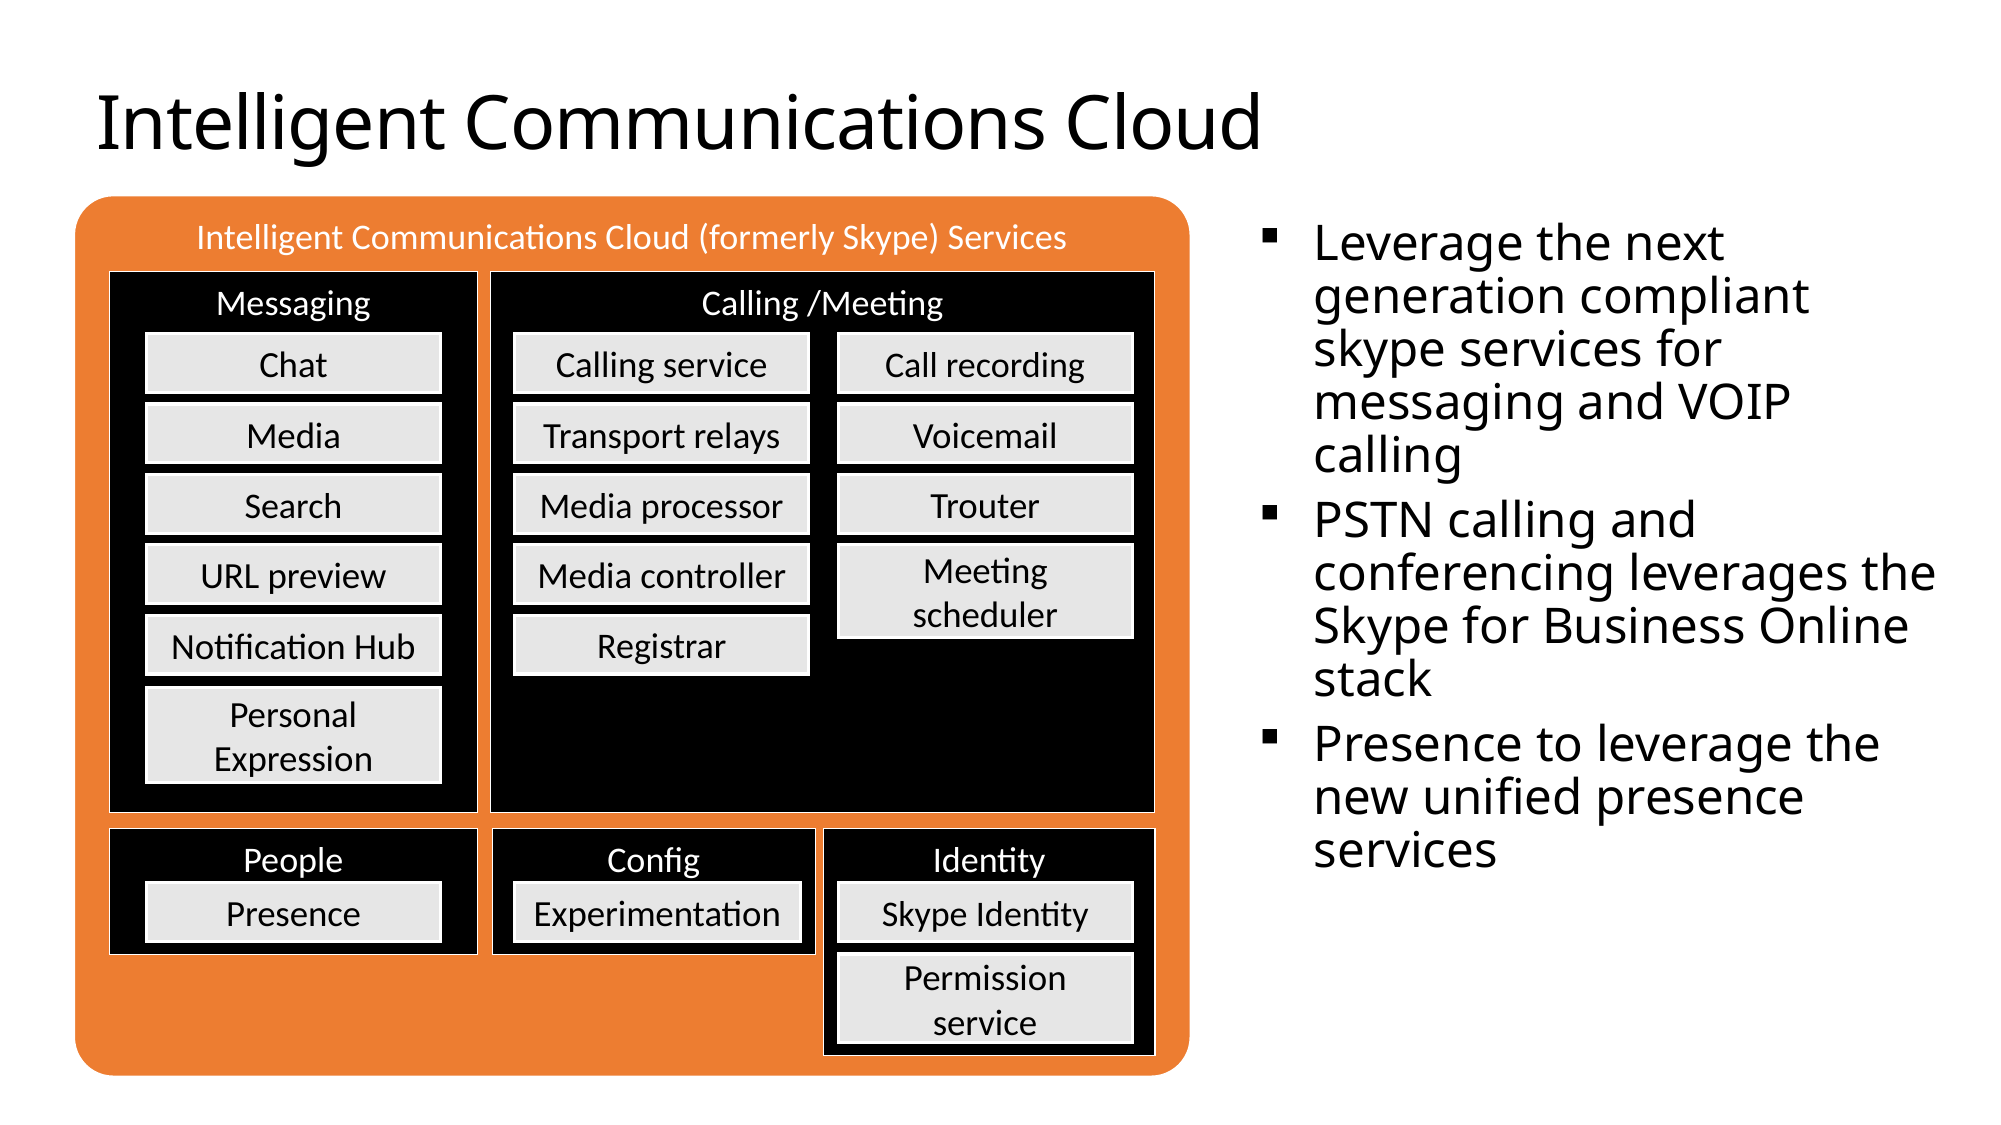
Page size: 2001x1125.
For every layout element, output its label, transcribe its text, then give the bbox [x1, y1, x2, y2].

text_box Media processor [514, 474, 809, 534]
text_box Voicemail [838, 403, 1133, 463]
text_box Identity [823, 828, 1156, 1056]
text_box Personal Expression [146, 687, 441, 783]
text_box Calling service [514, 333, 809, 393]
text_box Media [146, 403, 441, 463]
text_box Skype Identity [838, 882, 1133, 942]
text_box Media controller [514, 544, 809, 604]
text_box Experimentation [514, 882, 801, 942]
title Intelligent Communications Cloud [96, 75, 1904, 166]
text_box Notification Hub [146, 615, 441, 674]
text_box People [109, 828, 478, 955]
text_box Transport relays [514, 403, 809, 463]
text_box Calling /Meeting [490, 271, 1155, 813]
text_box Intelligent Communications Cloud (formerly Skype) Services [73, 194, 1192, 1078]
text_box Trouter [838, 474, 1133, 534]
text_box Leverage the next generation compliant skype services for messaging and VOIP calling PSTN calling and conferencing leverages the Skype for Business Online stack Presence to leverage the new unified presence services [1229, 194, 1976, 1033]
text_box Call recording [838, 333, 1133, 393]
text_box Chat [146, 333, 441, 393]
text_box Search [146, 474, 441, 534]
text_box Registrar [514, 615, 809, 674]
text_box Presence [146, 882, 441, 942]
text_box URL preview [146, 544, 441, 604]
text_box Config [492, 828, 816, 955]
text_box Meeting scheduler [838, 544, 1133, 638]
text_box Permission service [838, 954, 1133, 1043]
text_box Messaging [109, 271, 478, 813]
